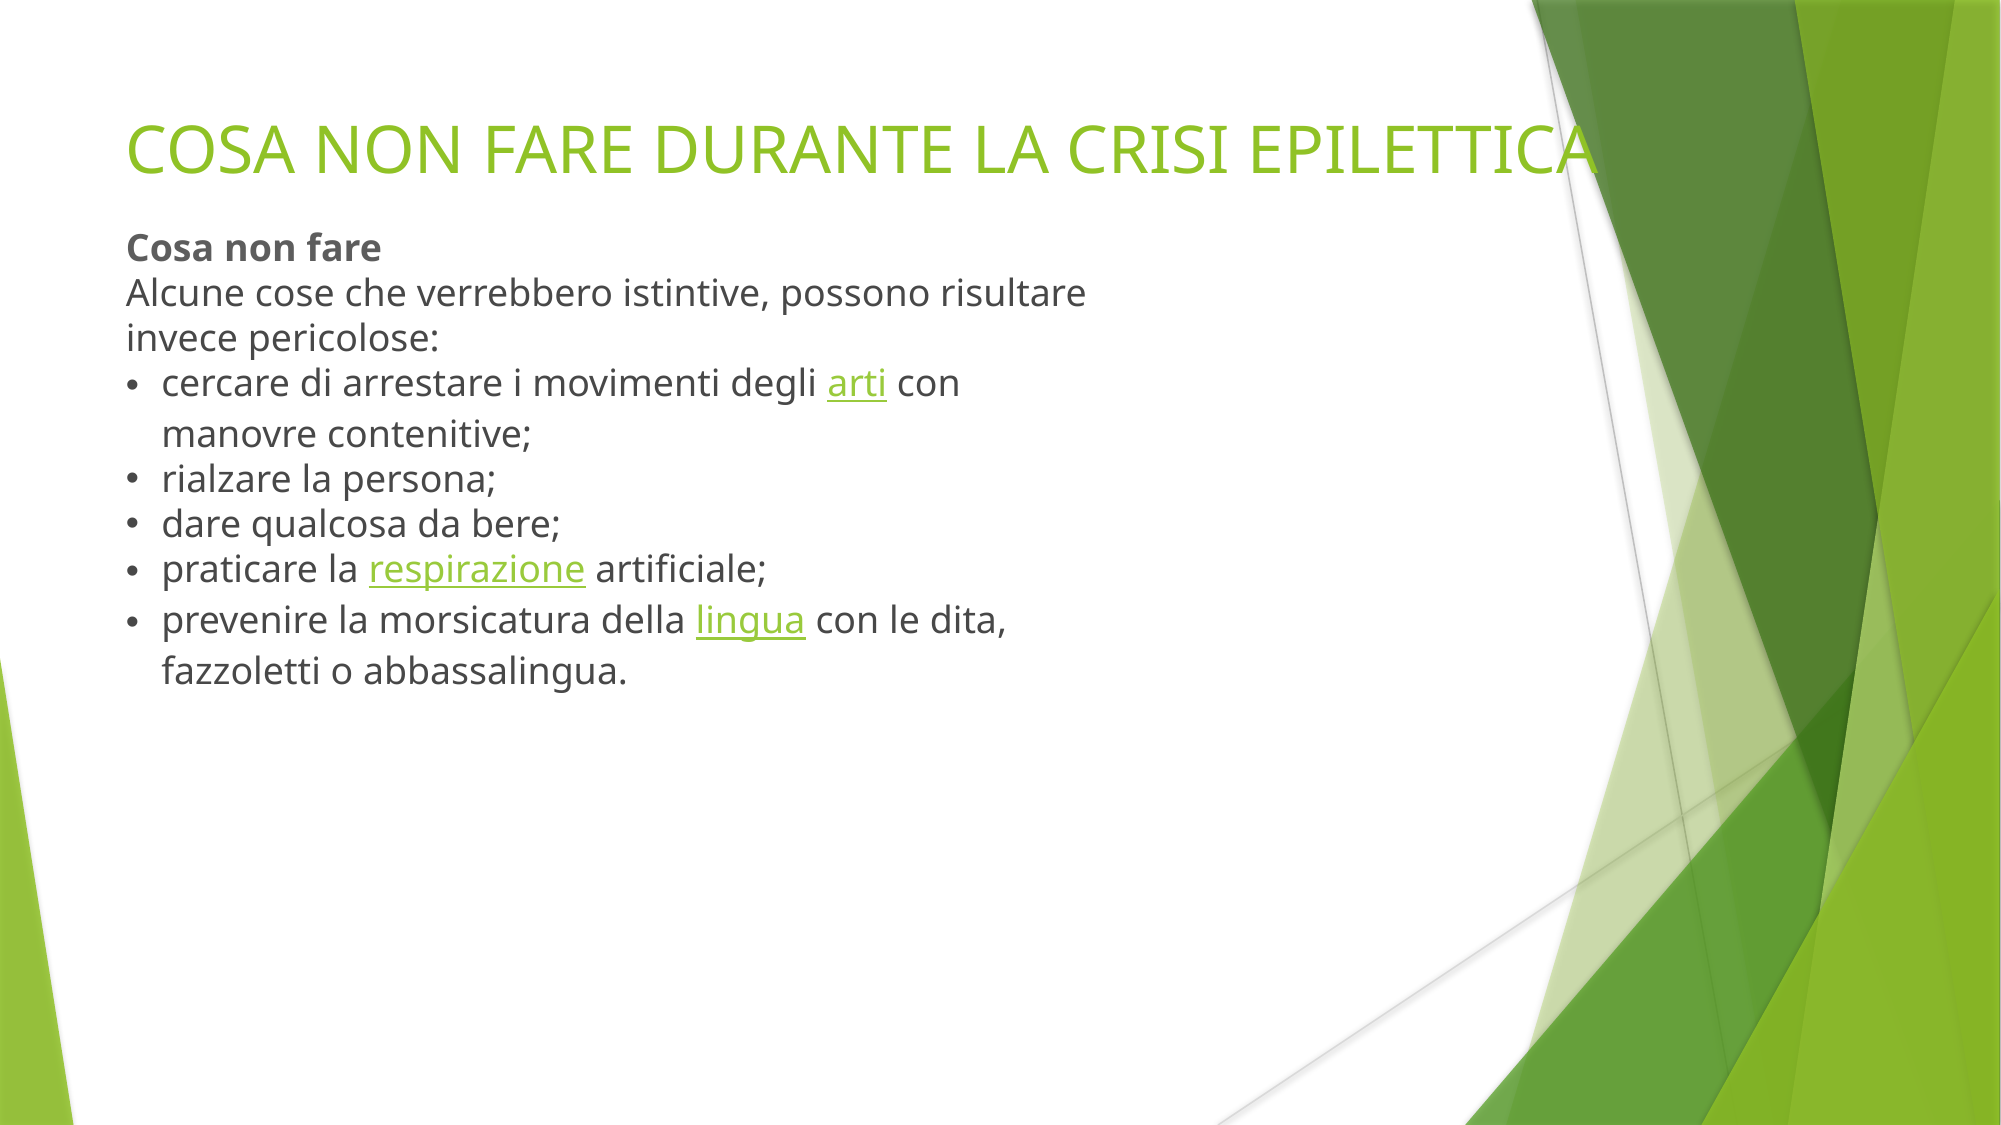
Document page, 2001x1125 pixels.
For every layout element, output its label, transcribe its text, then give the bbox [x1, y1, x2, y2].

text_box Cosa non fare Alcune cose che verrebbero istintive, possono risultare invece pericolose: cercare di arrestare i movimenti degli arti con manovre contenitive; rialzare la persona; dare qualcosa da bere; praticare la respirazione artificiale; prevenire la morsicatura della lingua con le dita, fazzoletti o abbassalingua. [111, 216, 1112, 790]
text_box COSA NON FARE DURANTE LA CRISI EPILETTICA [111, 99, 1650, 202]
